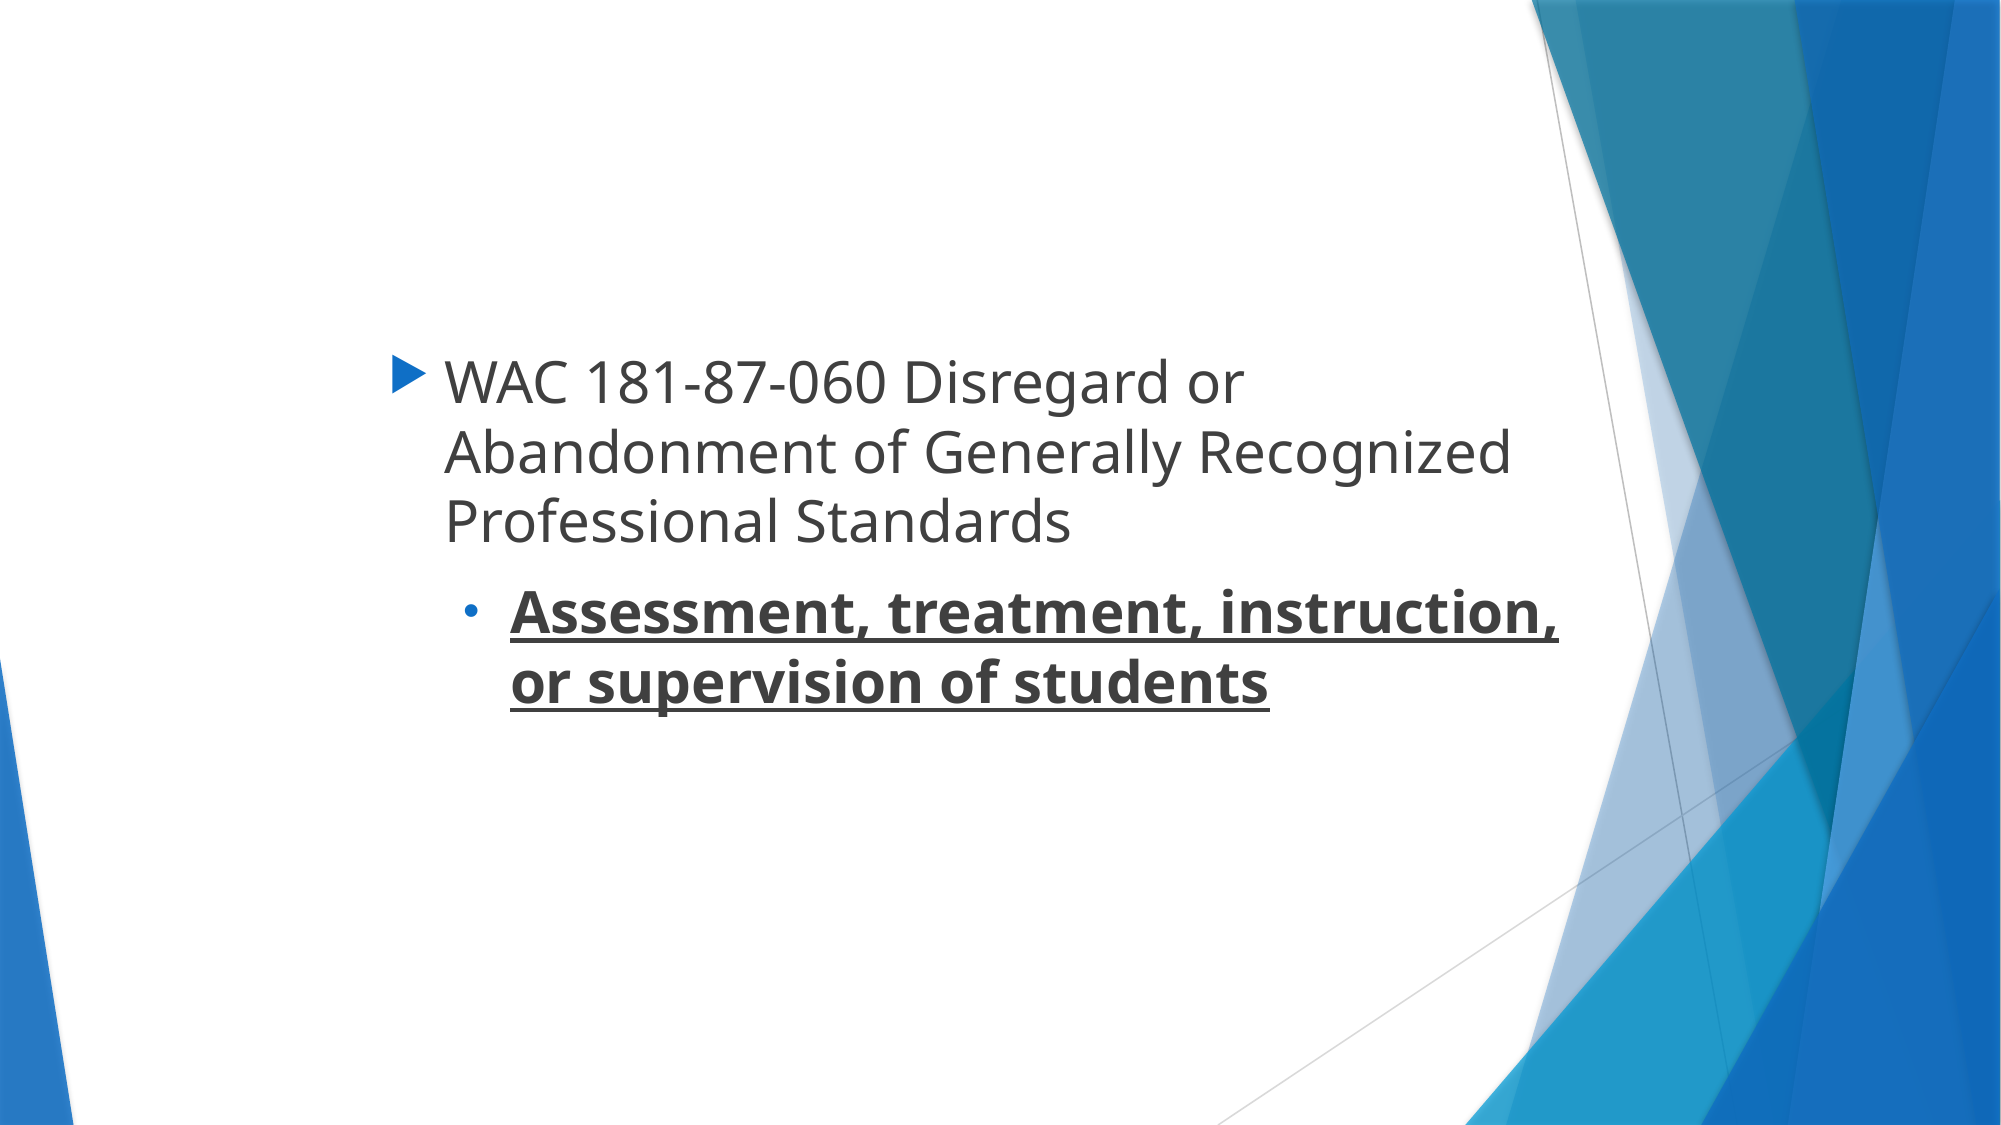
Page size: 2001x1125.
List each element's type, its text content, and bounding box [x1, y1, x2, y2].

title Code of Professional Conduct [500, 117, 1600, 252]
list WAC 181-87-060 Disregard or Abandonment of Generally Recognized Professional Standards Assessment, treatment, instruction, or supervision of students [373, 337, 1600, 1025]
